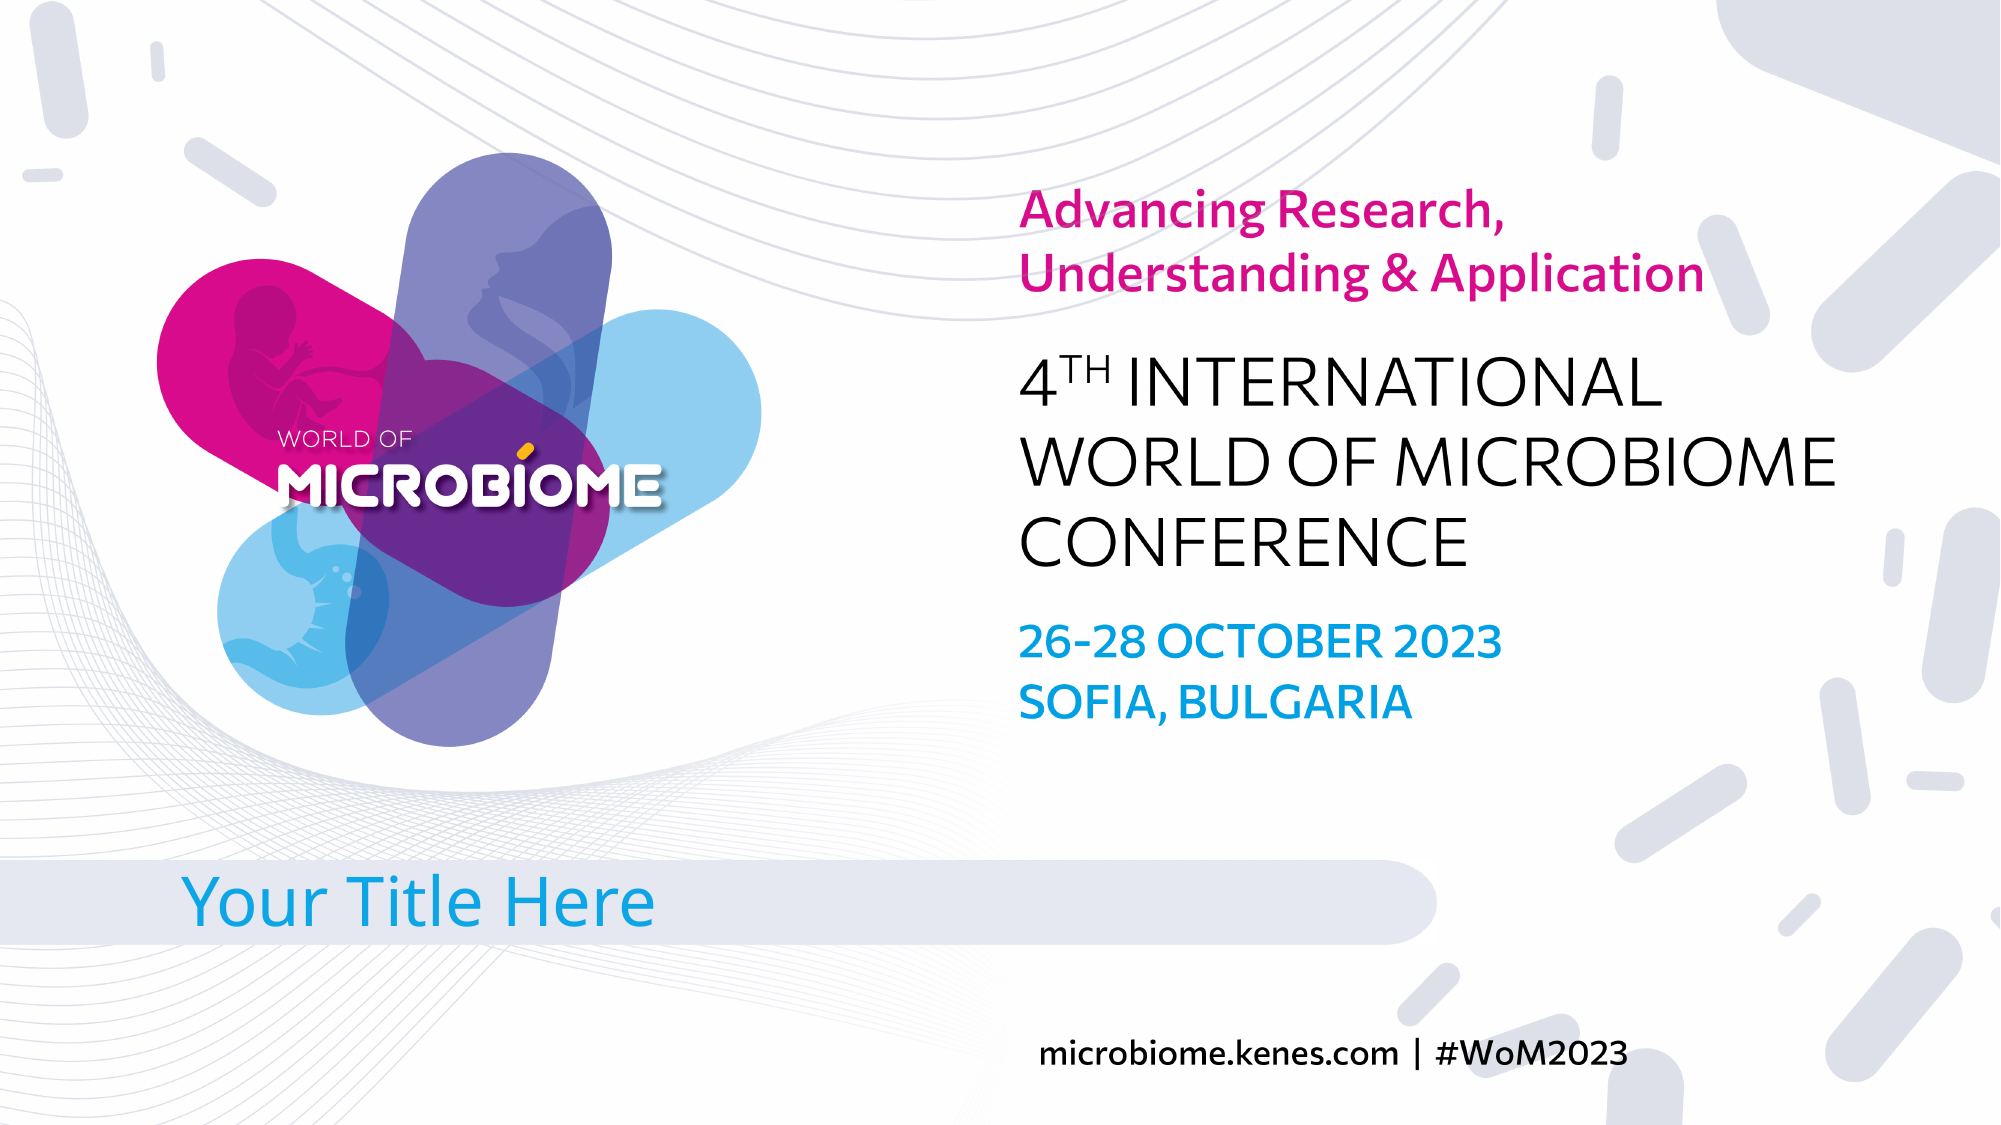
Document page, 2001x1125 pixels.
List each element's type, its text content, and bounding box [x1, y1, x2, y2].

title Your Title Here [166, 852, 1193, 860]
picture [0, 0, 2001, 1125]
title Your Title Here [166, 945, 1193, 949]
